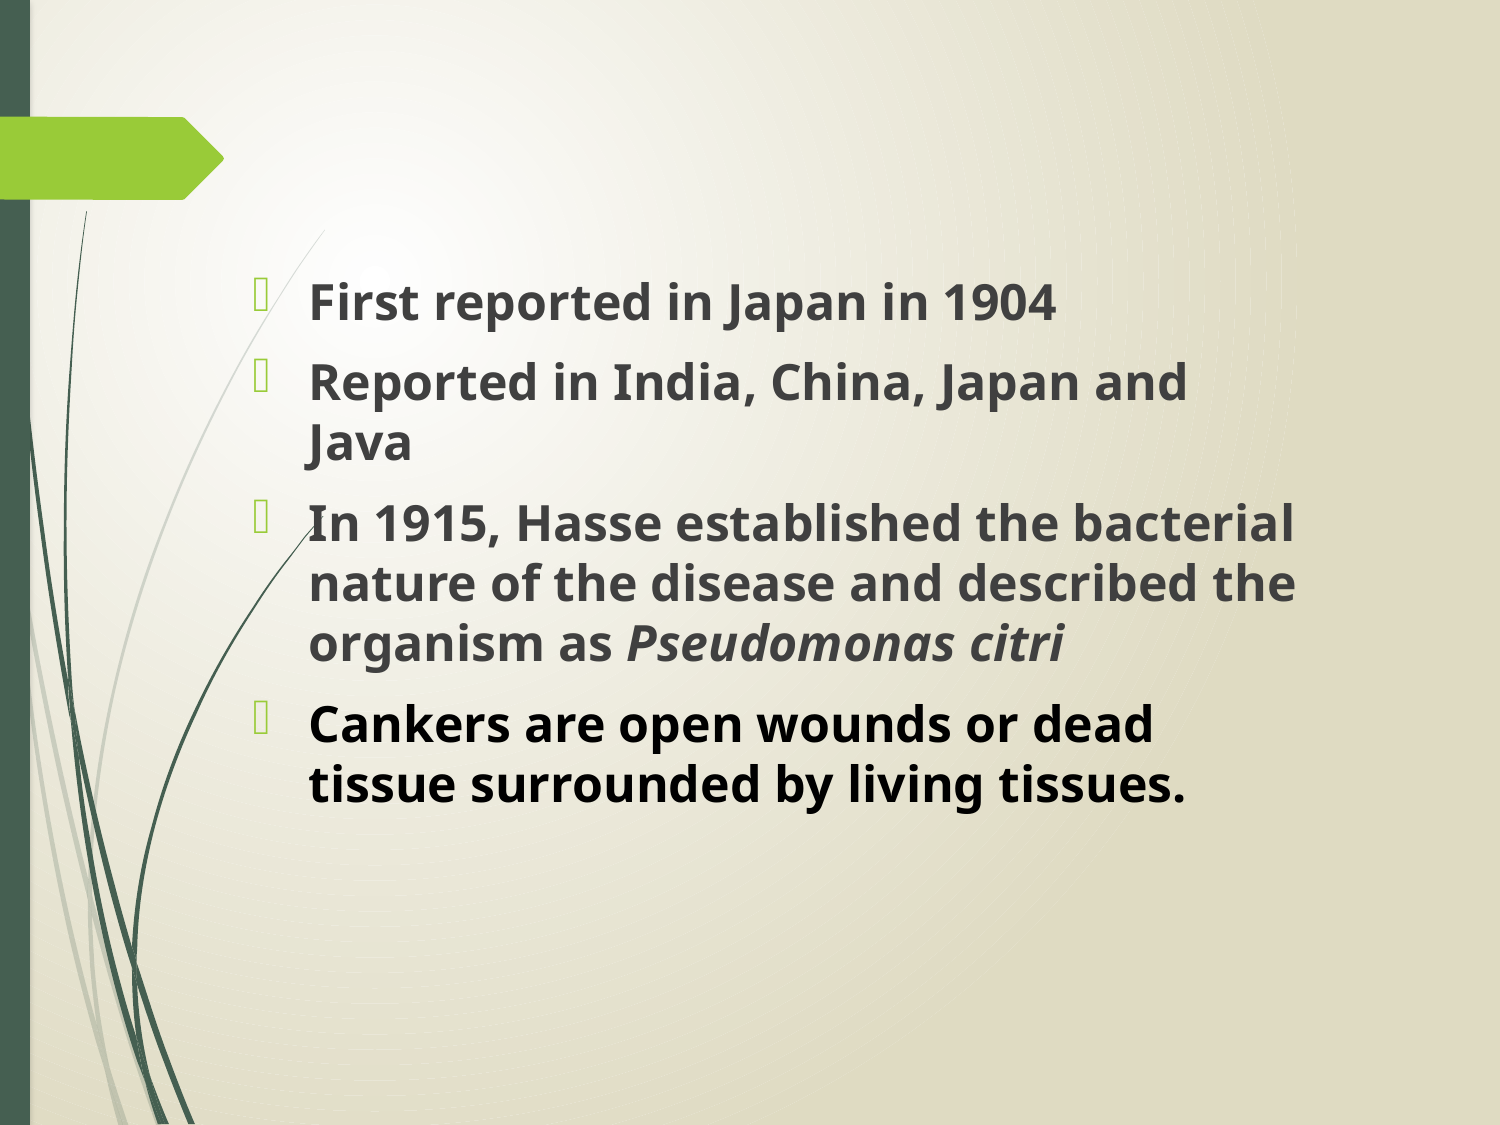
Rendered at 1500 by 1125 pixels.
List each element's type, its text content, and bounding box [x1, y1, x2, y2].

list First reported in Japan in 1904 Reported in India, China, Japan and Java In 1915, Hasse established the bacterial nature of the disease and described the organism as Pseudomonas citri Cankers are open wounds or dead tissue surrounded by living tissues. [237, 262, 1319, 883]
